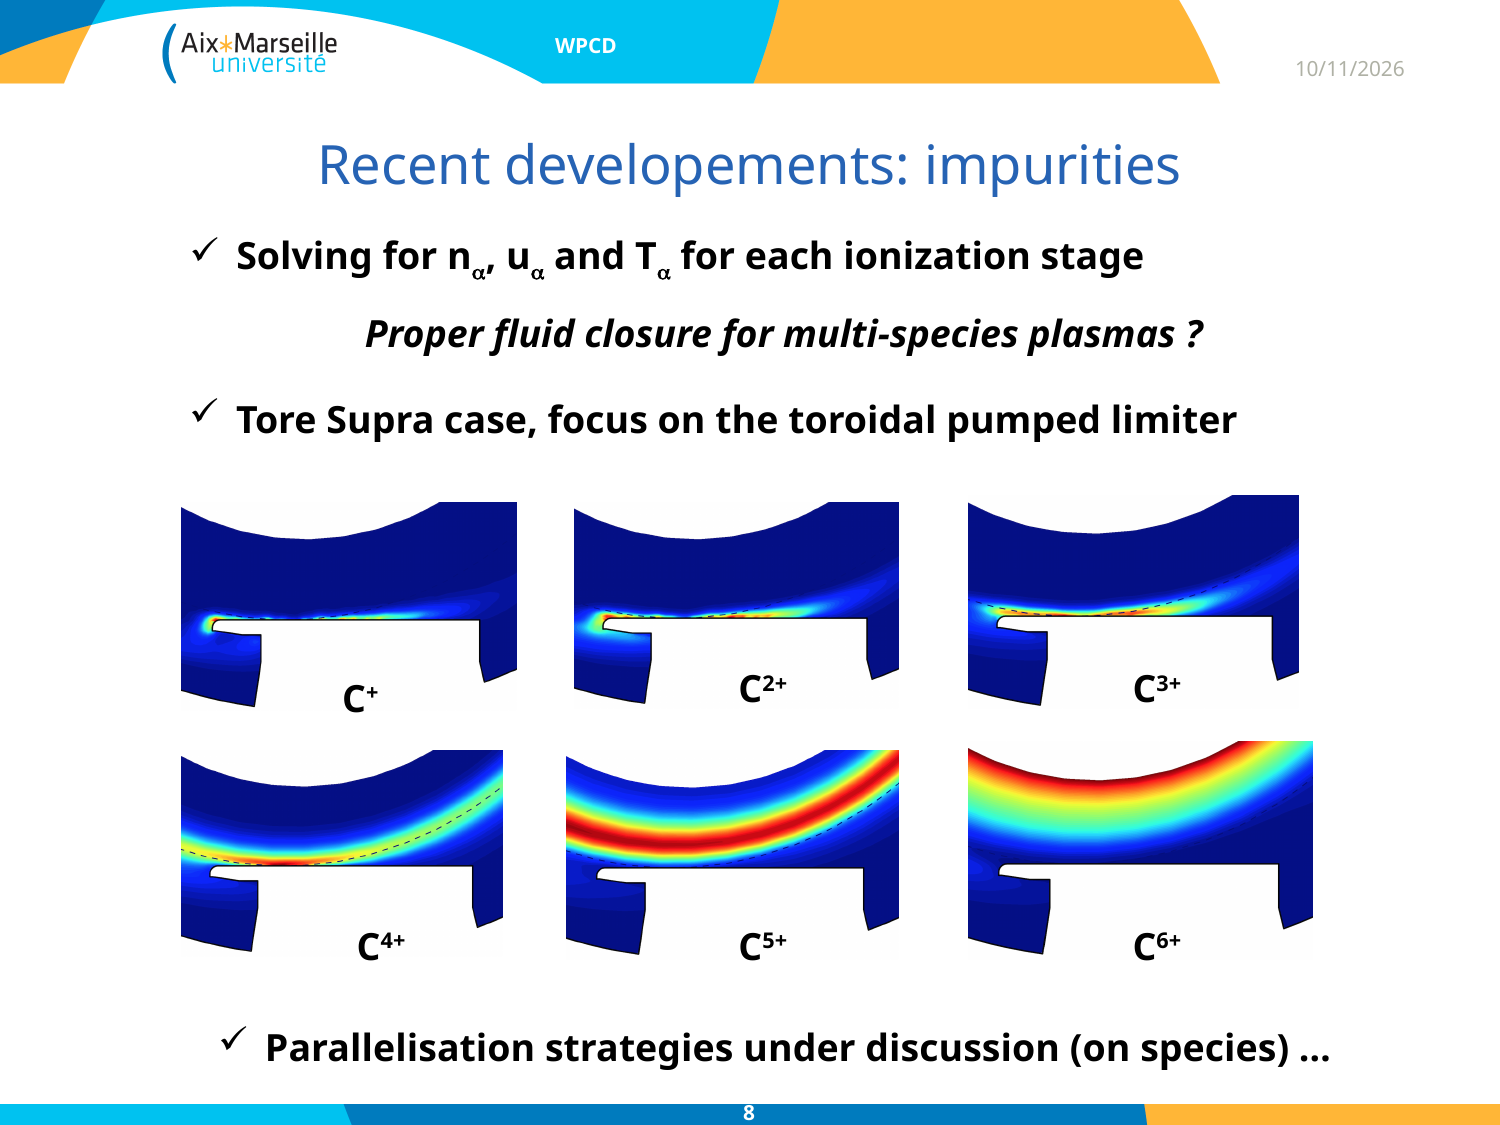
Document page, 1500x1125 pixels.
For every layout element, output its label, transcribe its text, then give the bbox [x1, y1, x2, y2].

slide_number 8 [353, 1102, 1145, 1125]
picture [0, 0, 1500, 1125]
text_box Proper fluid closure for multi-species plasmas ? [350, 302, 1219, 363]
text_box Tore Supra case, focus on the toroidal pumped limiter [174, 389, 1254, 449]
text_box Parallelisation strategies under discussion (on species) … [203, 1016, 1348, 1077]
title Recent developements: impurities [75, 93, 1425, 233]
footer WPCD [540, 0, 1215, 93]
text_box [180, 494, 1313, 977]
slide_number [1215, 0, 1500, 84]
text_box Solving for na, ua and Ta for each ionization stage [174, 224, 1161, 291]
